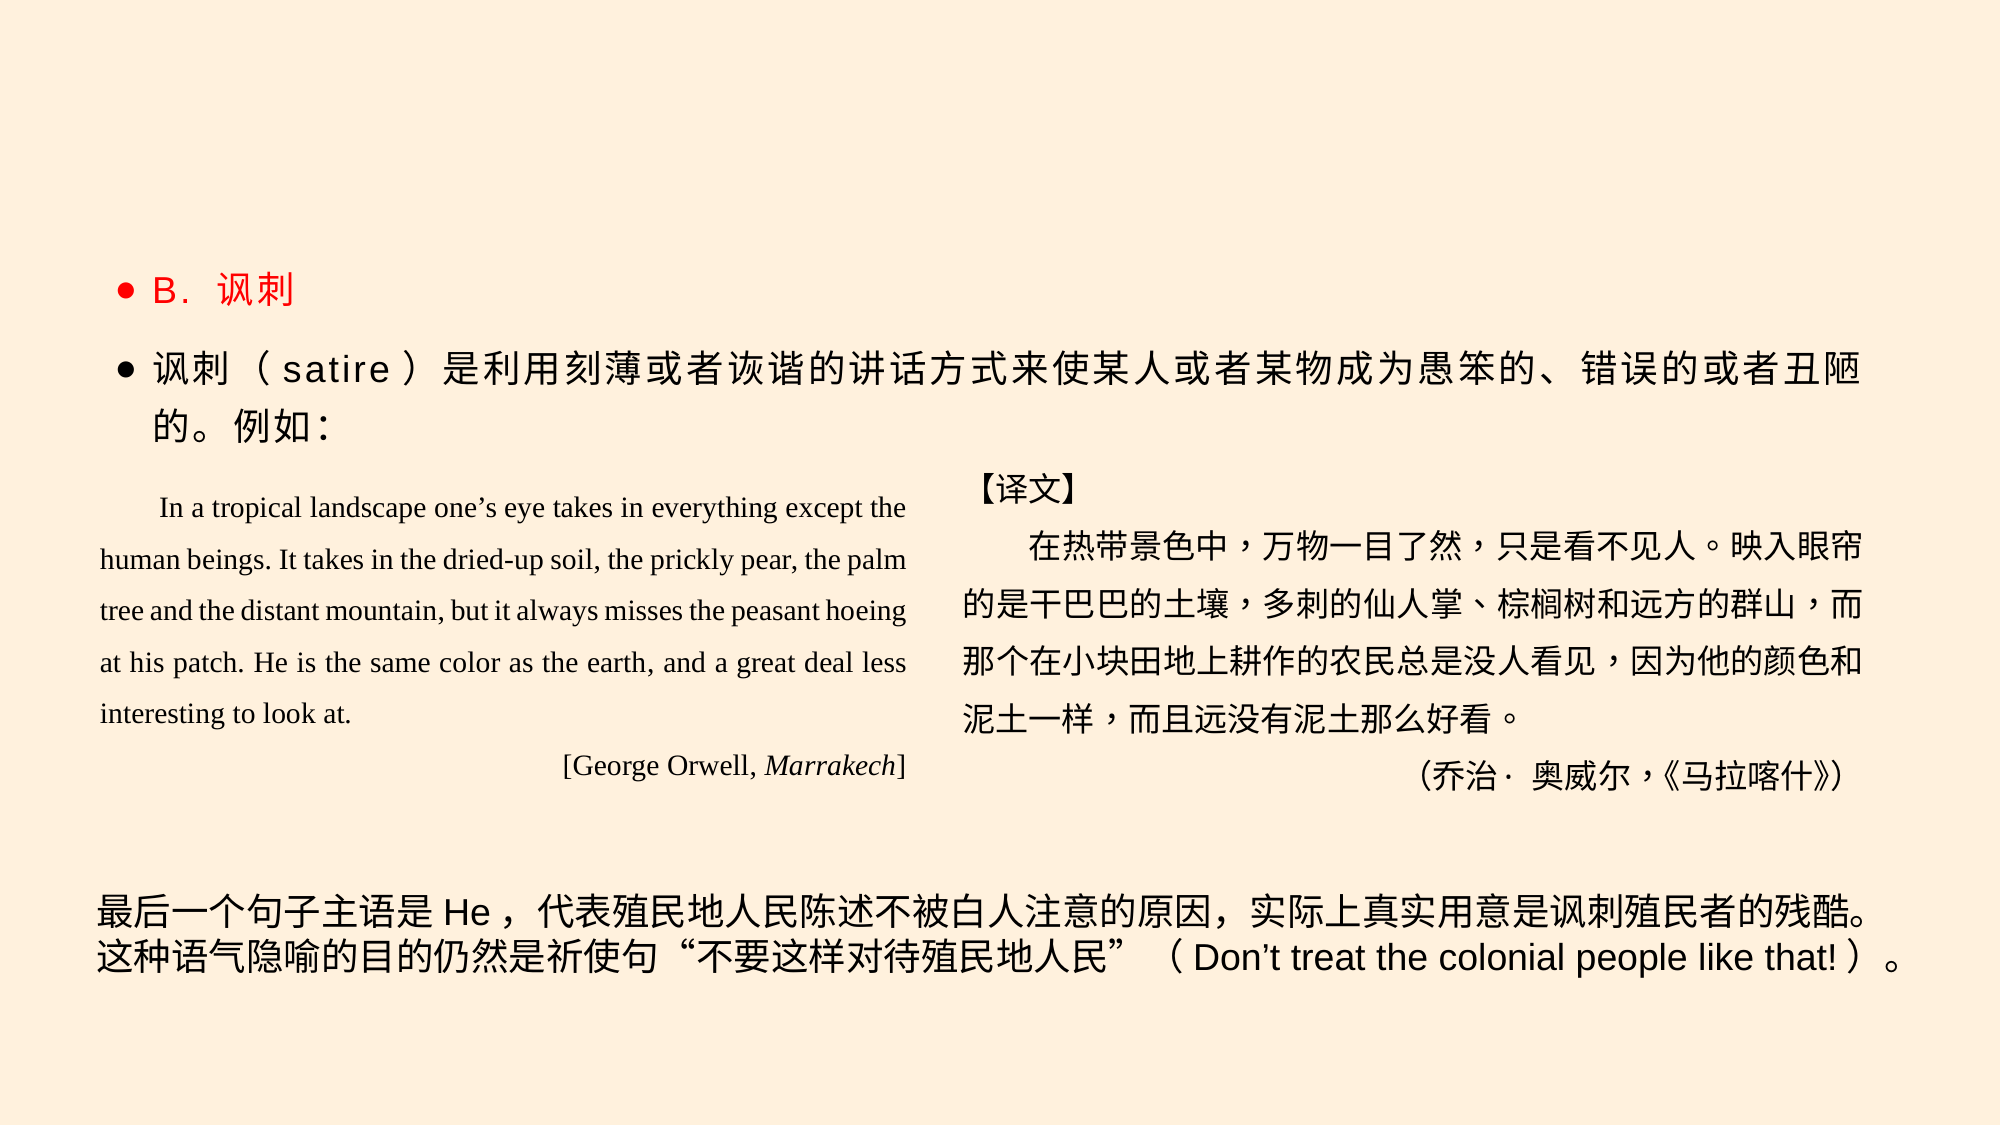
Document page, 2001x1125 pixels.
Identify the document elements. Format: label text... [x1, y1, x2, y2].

picture [99, 481, 942, 789]
list B. 讽刺 讽刺（satire）是利用刻薄或者诙谐的讲话方式来使某人或者某物成为愚笨的、错误的或者丑陋的。例如： [99, 244, 1900, 482]
text_box 最后一个句子主语是He，代表殖民地人民陈述不被白人注意的原因，实际上真实用意是讽刺殖民者的残酷。这种语气隐喻的目的仍然是祈使句“不要这样对待殖民地人民”（Don’t treat the colonial people like that!）。 [81, 880, 1900, 986]
picture [962, 460, 1878, 810]
